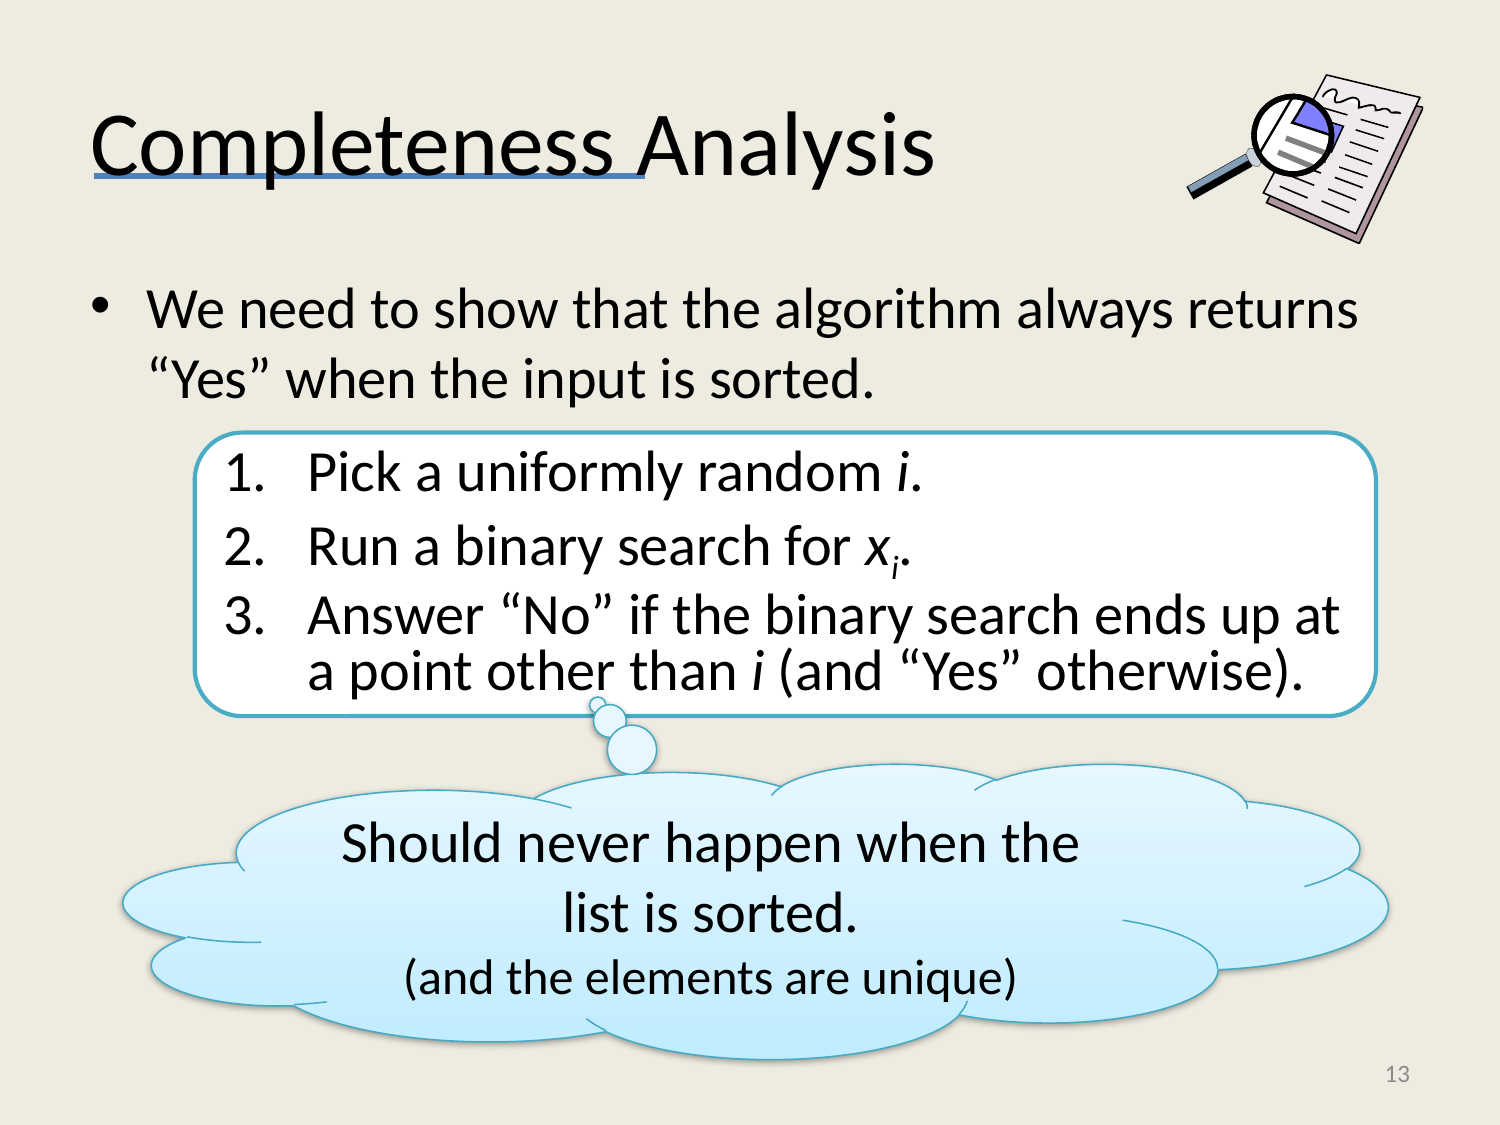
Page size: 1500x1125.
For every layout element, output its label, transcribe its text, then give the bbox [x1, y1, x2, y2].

text_box Should never happen when the list is sorted. (and the elements are unique) [122, 696, 1390, 1061]
text_box Pick a uniformly random i. Run a binary search for xi. Answer “No” if the binary search ends up at a point other than i (and “Yes” otherwise). [192, 430, 1379, 719]
slide_number 13 [1074, 1042, 1425, 1103]
picture [1186, 74, 1424, 244]
list We need to show that the algorithm always returns “Yes” when the input is sorted. [75, 262, 1425, 1005]
title Completeness Analysis [75, 45, 1425, 233]
